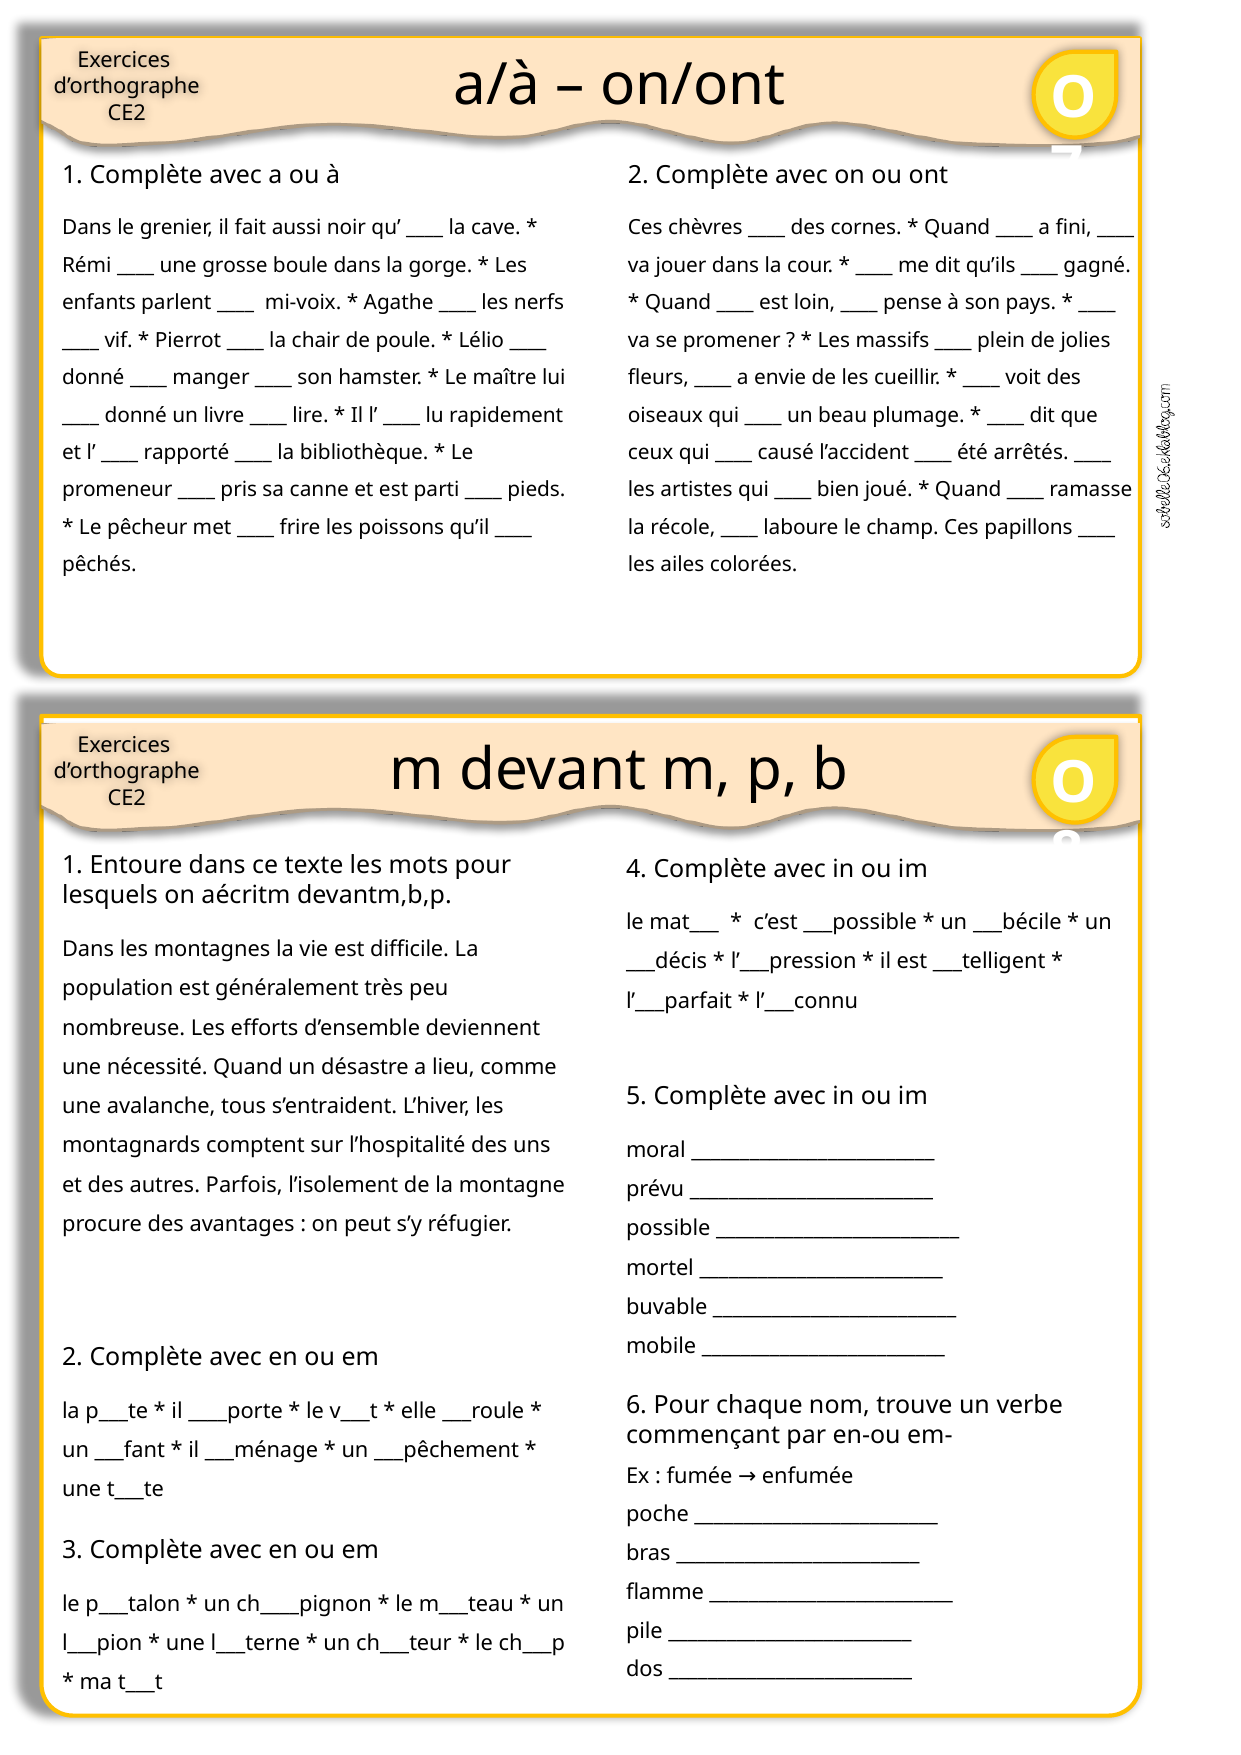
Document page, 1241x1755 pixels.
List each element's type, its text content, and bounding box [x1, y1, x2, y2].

text_box [39, 841, 1143, 1718]
text_box 6. Pour chaque nom, trouve un verbe commençant par en‐ ou em‐ Ex : fumée → enfumée poche _________________________ bras _________________________ flamme _________________________ pile _________________________ dos _________________________ [611, 1381, 1149, 1689]
text_box 4. Complète avec in ou im le mat___ * c’est ___possible * un ___bécile * un ___décis * l’___pression * il est ___telligent * l’___parfait * l’___connu [611, 844, 1149, 1020]
text_box [1130, 840, 1143, 844]
text_box 2. Complète avec en ou em la p___te * il ____porte * le v___t * elle ___roule * un ___fant * il ___ménage * un ___pêchement * une t___te [47, 1333, 585, 1509]
text_box 2. Complète avec on ou ont Ces chèvres ____ des cornes. * Quand ____ a fini, ____ va jouer dans la cour. * ____ me dit qu’ils ____ gagné. * Quand ____ est loin, ____ pense à son pays. * ____ va se promener ? * Les massifs ____ plein de jolies fleurs, ____ a envie de les cueillir. * ____ voit des oiseaux qui ____ un beau plumage. * ____ dit que ceux qui ____ causé l’accident ____ été arrêtés. ____ les artistes qui ____ bien joué. * Quand ____ ramasse la récole, ____ laboure le champ. Ces papillons ____ les ailes colorées. [613, 151, 1151, 584]
text_box 5. Complète avec in ou im moral _________________________ prévu _________________________ possible _________________________ mortel _________________________ buvable _________________________ mobile _________________________ [611, 1072, 1149, 1366]
picture [1144, 368, 1188, 541]
picture [41, 38, 1141, 148]
text_box 1. Complète avec a ou à Dans le grenier, il fait aussi noir qu’ ____ la cave. * Rémi ____ une grosse boule dans la gorge. * Les enfants parlent ____ mi-voix. * Agathe ____ les nerfs ____ vif. * Pierrot ____ la chair de poule. * Lélio ____ donné ____ manger ____ son hamster. * Le maître lui ____ donné un livre ____ lire. * Il l’ ____ lu rapidement et l’ ____ rapporté ____ la bibliothèque. * Le promeneur ____ pris sa canne et est parti ____ pieds. * Le pêcheur met ____ frire les poissons qu’il ____ pêchés. [47, 155, 585, 584]
text_box [39, 713, 1143, 723]
text_box 3. Complète avec en ou em le p___talon * un ch____pignon * le m___teau * un l___pion * une l___terne * un ch___teur * le ch___p * ma t___t [47, 1526, 585, 1702]
text_box [39, 156, 1142, 679]
picture [41, 723, 1141, 833]
text_box 1. Entoure dans ce texte les mots pour lesquels on a écrit m devant m, b,p. Dans les montagnes la vie est difficile. La population est généralement très peu nombreuse. Les efforts d’ensemble deviennent une nécessité. Quand un désastre a lieu, comme une avalanche, tous s’entraident. L’hiver, les montagnards comptent sur l’hospitalité des uns et des autres. Parfois, l’isolement de la montagne procure des avantages : on peut s’y réfugier. [47, 841, 585, 1244]
